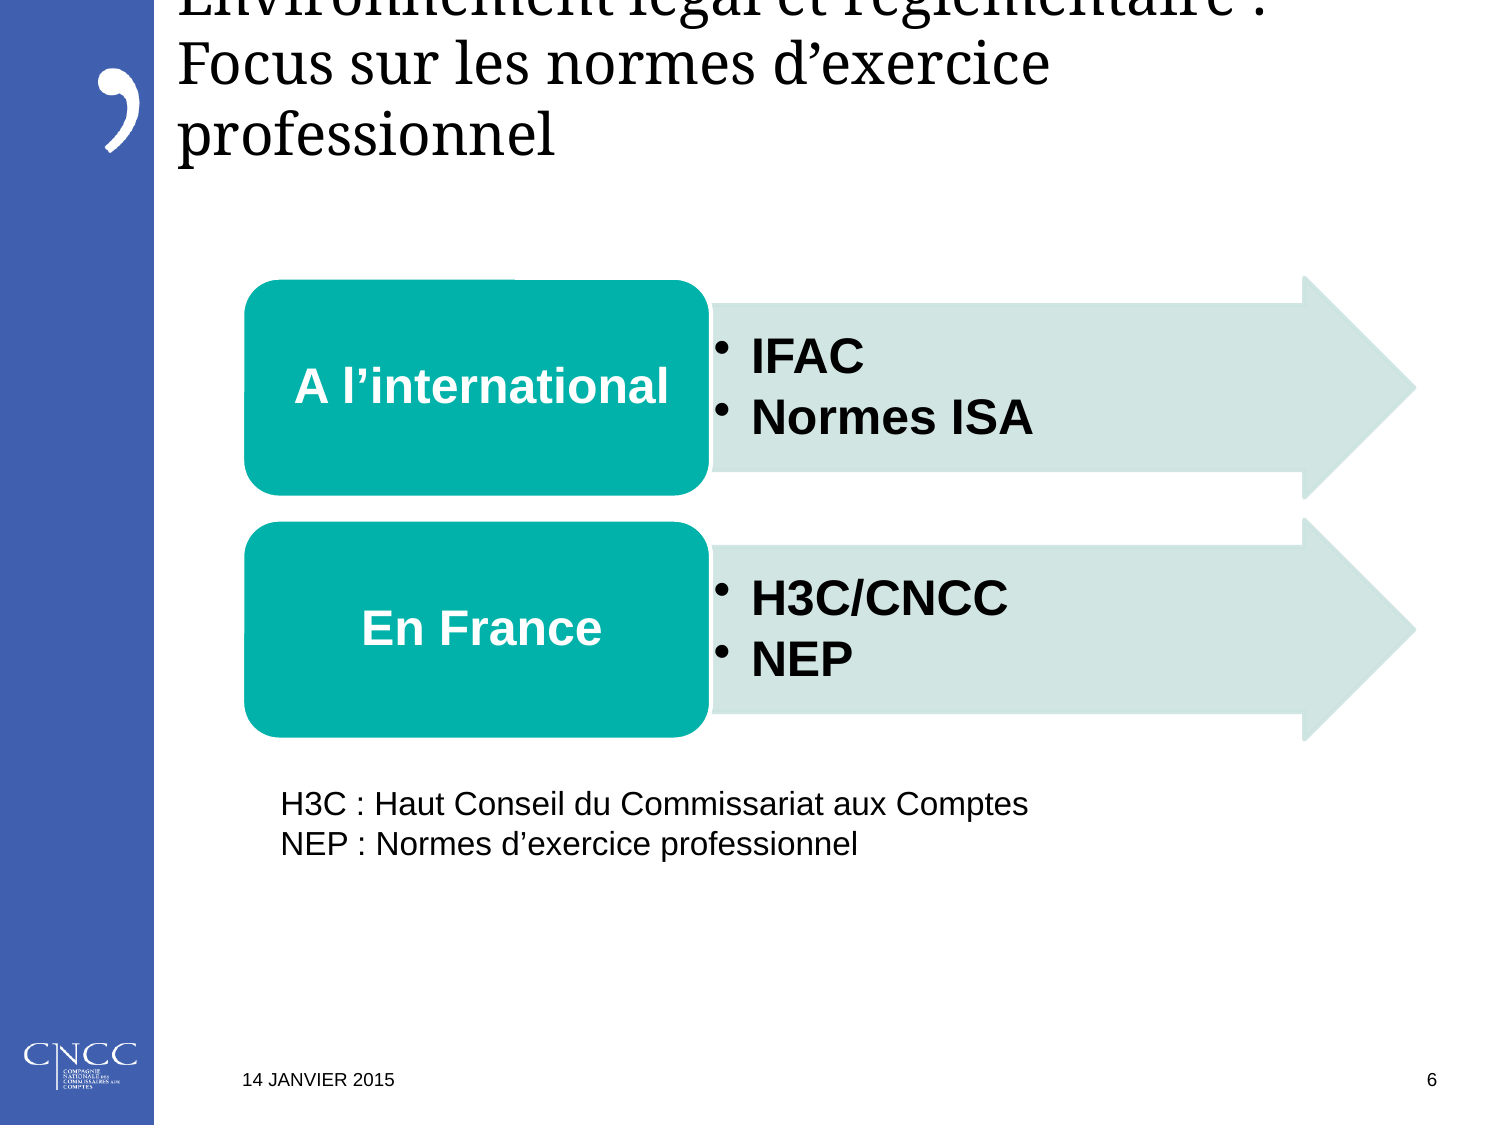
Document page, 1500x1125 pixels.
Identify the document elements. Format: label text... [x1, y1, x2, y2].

title Environnement légal et réglementaire : Focus sur les normes d’exercice professionnel [177, 0, 1415, 167]
text_box H3C : Haut Conseil du Commissariat aux Comptes NEP : Normes d’exercice professionnel [265, 775, 1187, 870]
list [241, 277, 1415, 740]
picture [0, 0, 154, 1125]
slide_number 6 [1316, 1061, 1438, 1091]
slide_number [242, 1060, 1306, 1091]
